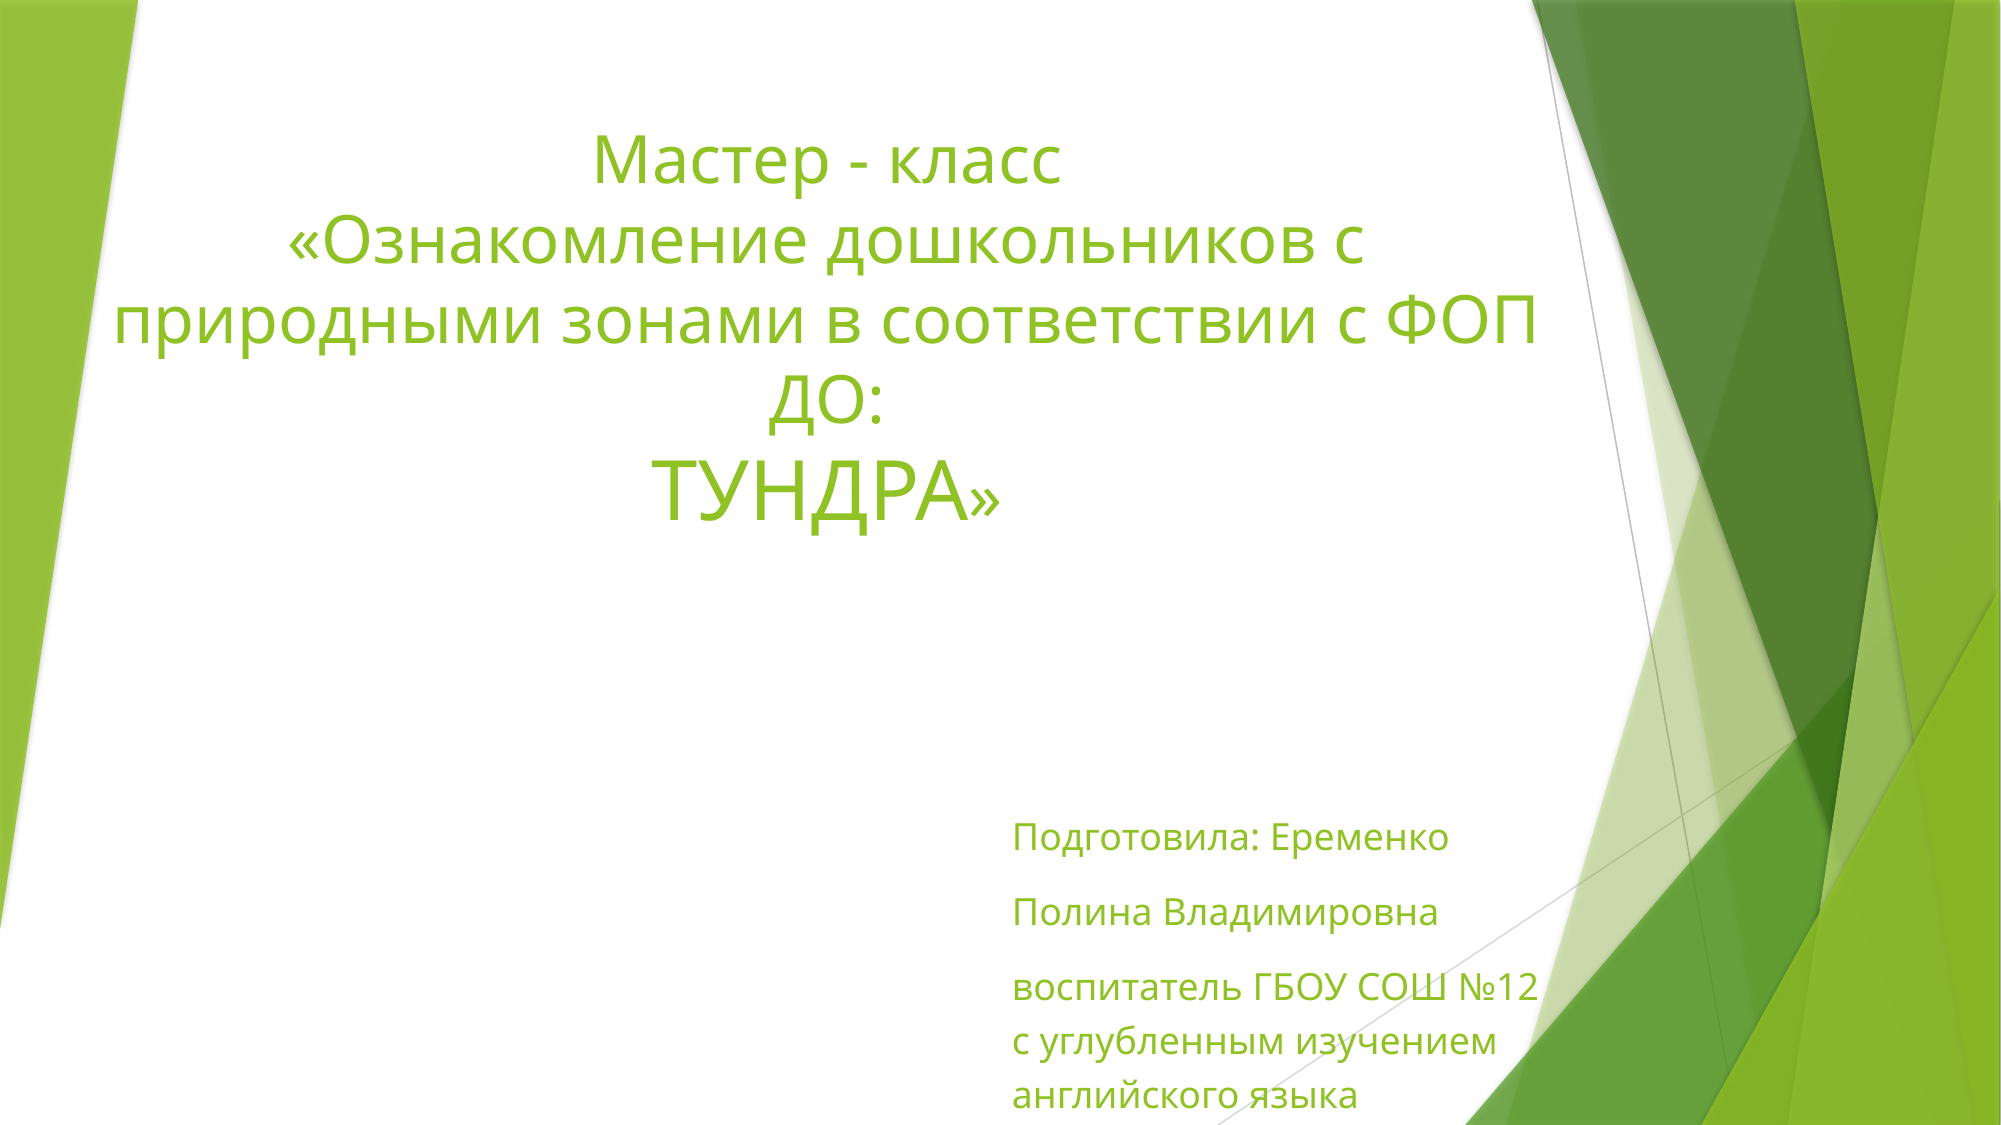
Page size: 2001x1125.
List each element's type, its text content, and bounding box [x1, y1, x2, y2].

subtitle Подготовила: Еременко Полина Владимировна воспитатель ГБОУ СОШ №12 с углубленным изучением английского языка [996, 796, 1582, 1125]
title Мастер - класс «Ознакомление дошкольников с природными зонами в соответствии с ФОП ДО: ТУНДРА» [93, 274, 1562, 545]
